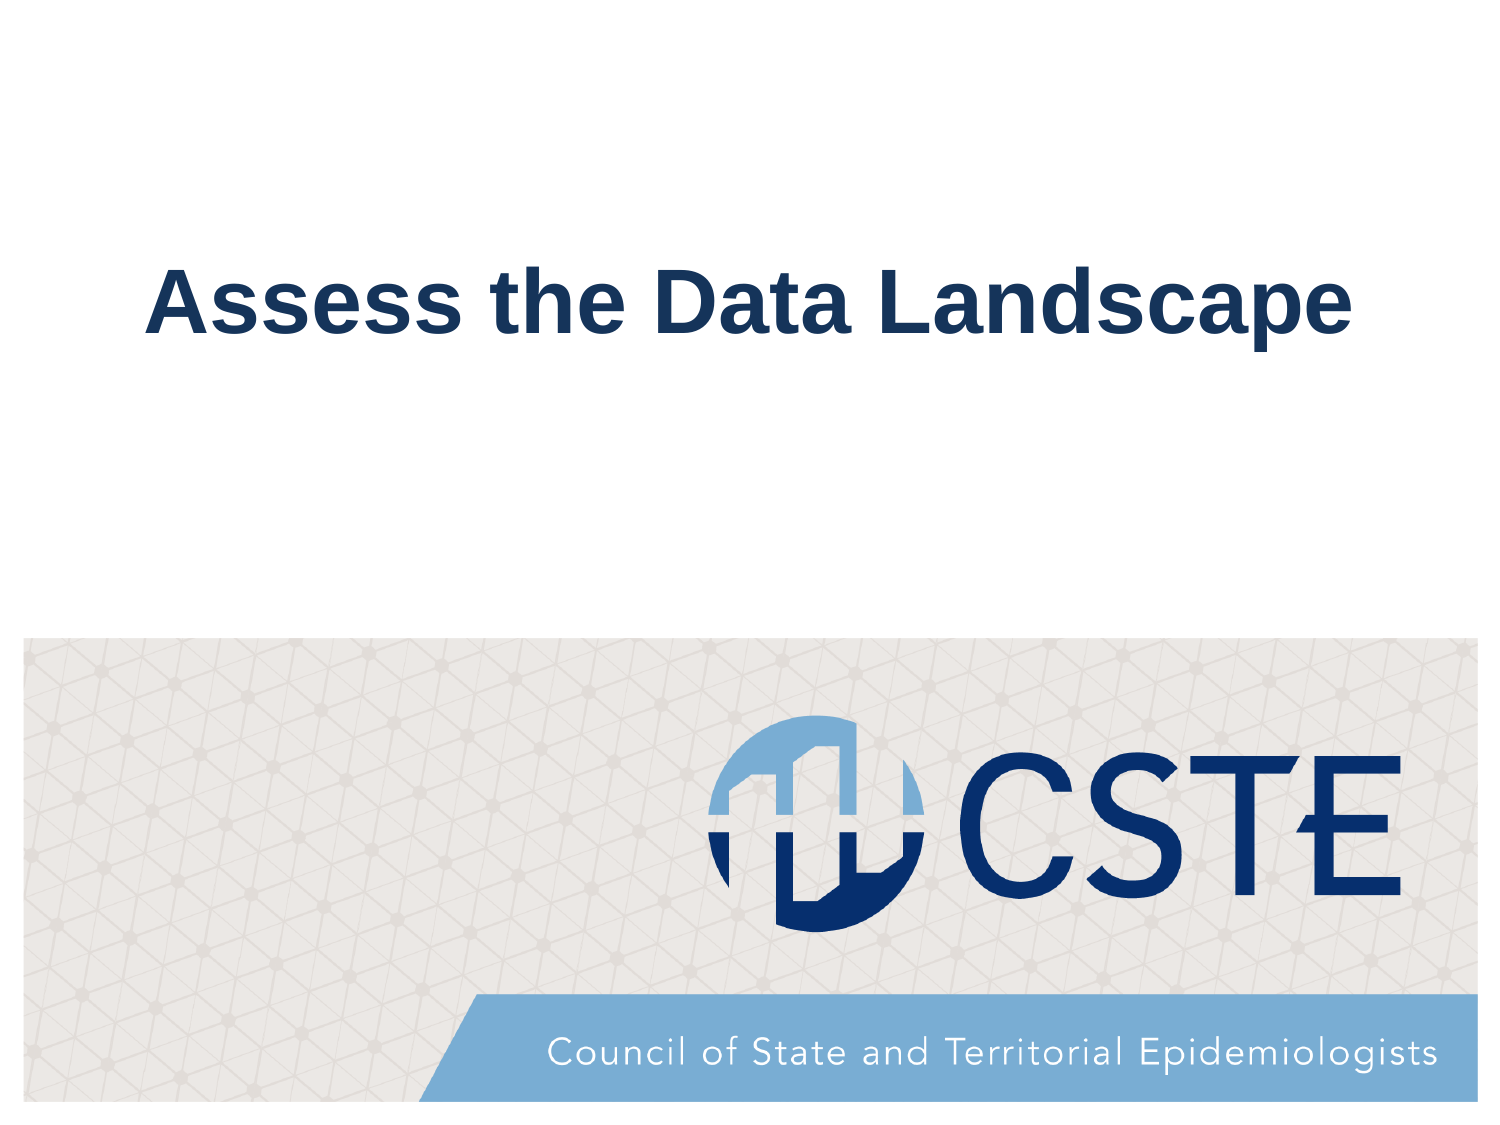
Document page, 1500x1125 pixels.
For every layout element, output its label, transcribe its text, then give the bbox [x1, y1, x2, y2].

text_box Assess the Data Landscape [78, 174, 1422, 438]
picture [0, 0, 1500, 1125]
